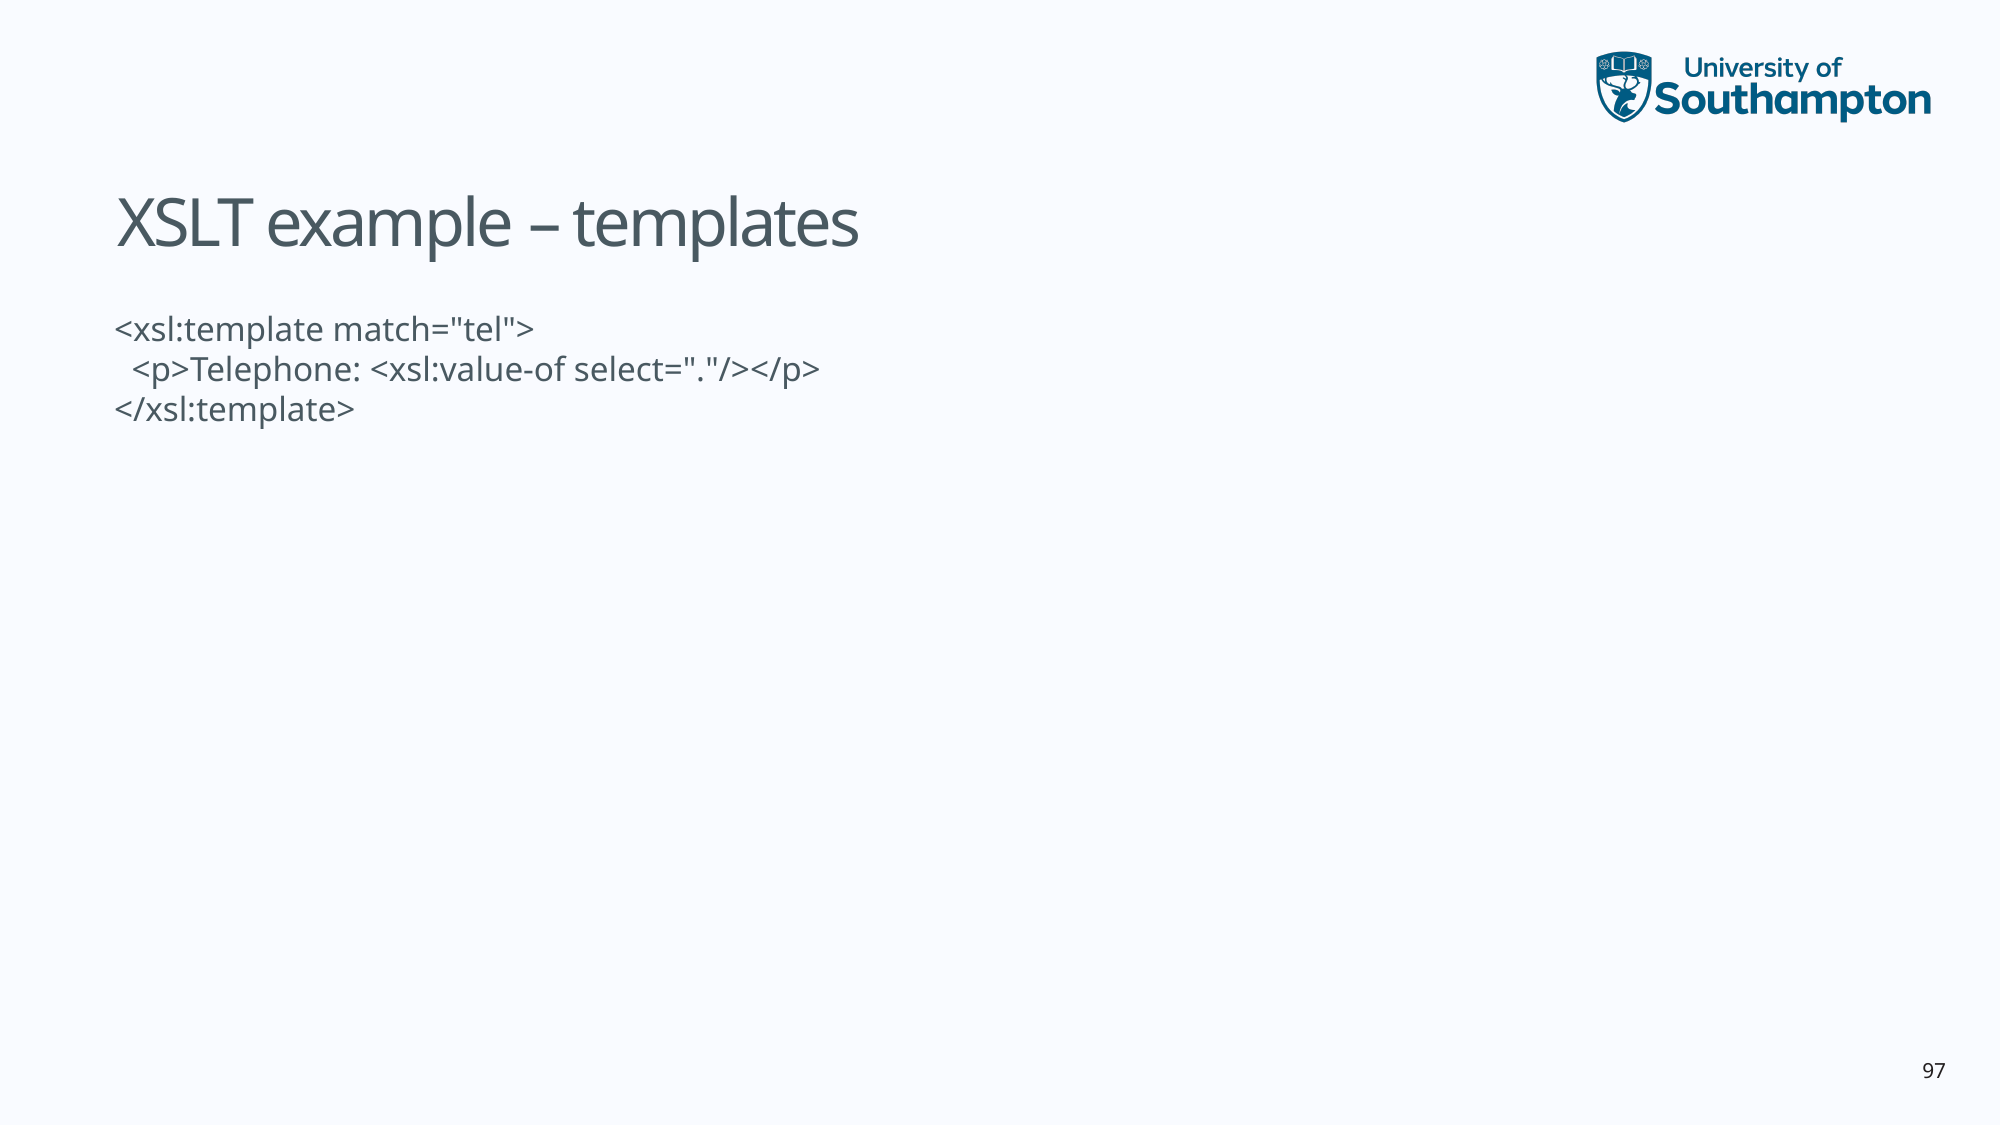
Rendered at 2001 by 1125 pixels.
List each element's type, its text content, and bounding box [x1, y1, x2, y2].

picture [1626, 76, 1636, 88]
picture [1730, 97, 1736, 113]
picture [1782, 97, 1791, 108]
picture [1689, 97, 1698, 108]
list <xsl:template match="tel"> <p>Telephone: <xsl:value-of select="."/></p> </xsl:template> [102, 302, 1885, 1022]
picture [1847, 97, 1857, 108]
picture [1808, 97, 1815, 113]
picture [1626, 78, 1648, 111]
picture [1758, 97, 1766, 113]
picture [1823, 97, 1830, 113]
title XSLT example – templates [102, 113, 1882, 268]
picture [1607, 76, 1624, 88]
picture [1527, 0, 2000, 220]
picture [1600, 80, 1617, 111]
